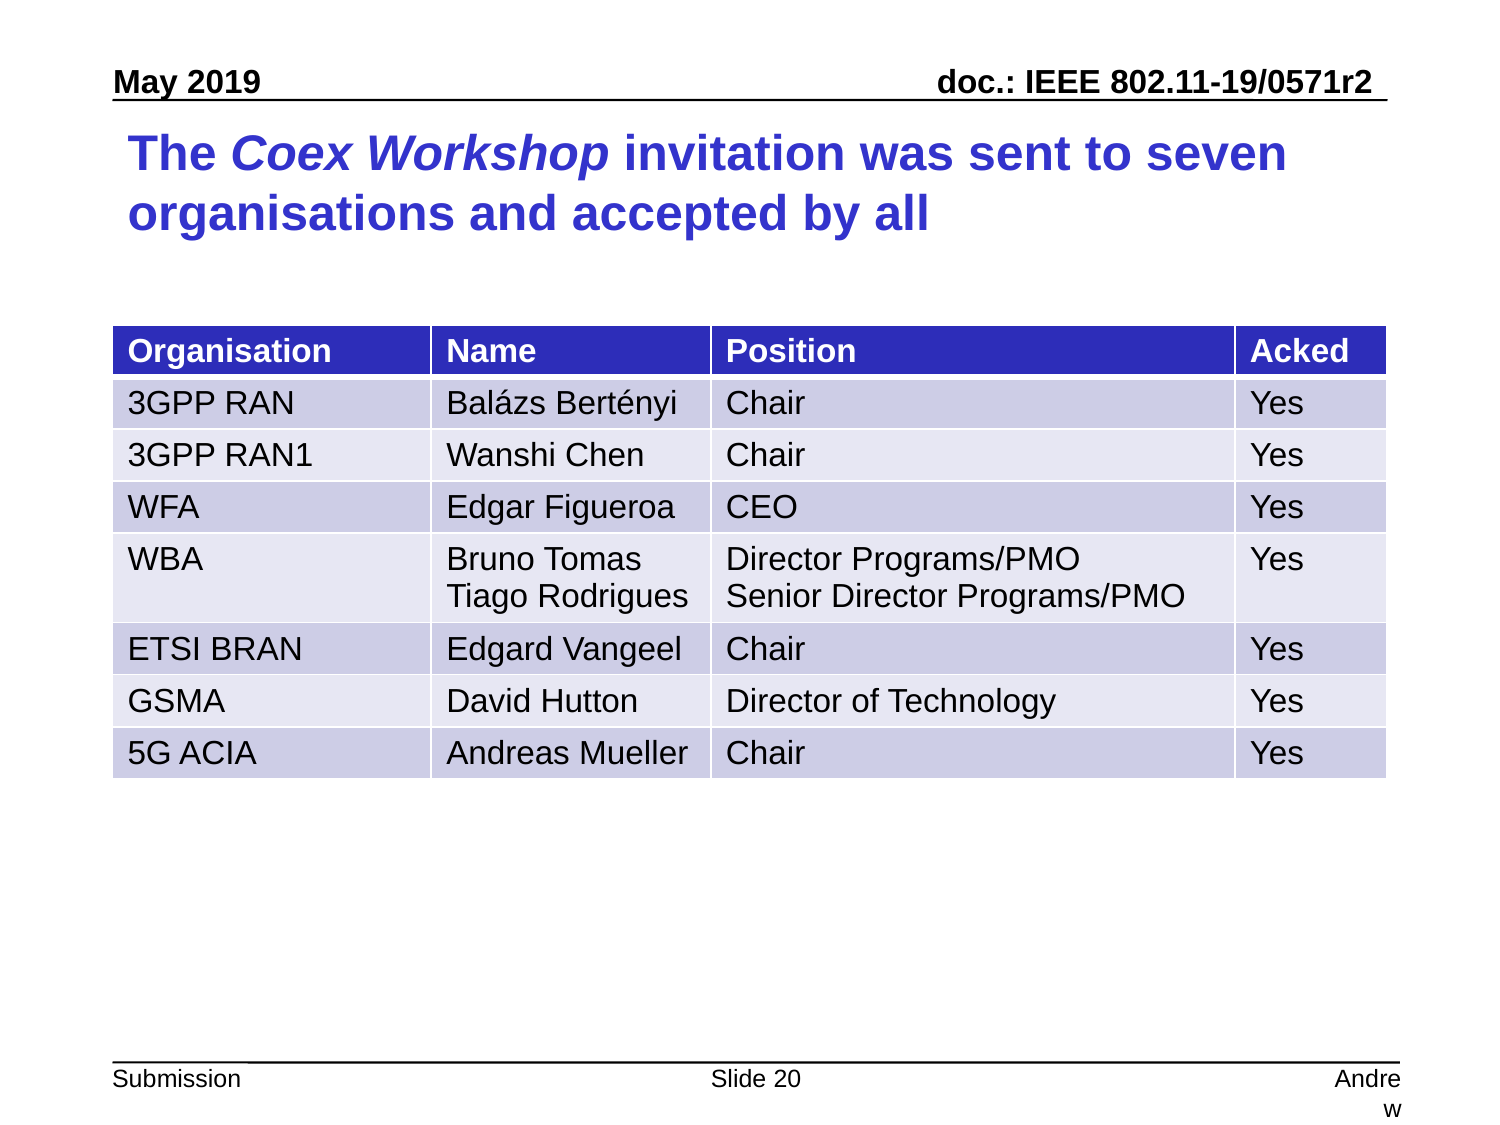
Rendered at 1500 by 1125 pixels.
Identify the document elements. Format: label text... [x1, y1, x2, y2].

table_cell Director Programs/PMO Senior Director Programs/PMO [712, 534, 1234, 622]
table_cell Balázs Bertényi [432, 380, 710, 428]
table_cell 3GPP RAN1 [113, 430, 430, 480]
table_cell Yes [1236, 430, 1386, 480]
table_cell CEO [712, 482, 1234, 532]
table_header Organisation [113, 326, 430, 374]
table_cell Wanshi Chen [432, 430, 710, 480]
table_cell Edgard Vangeel [432, 623, 710, 674]
table_cell Director of Technology [712, 675, 1234, 726]
table_cell WFA [113, 482, 430, 532]
table_cell Yes [1236, 728, 1386, 778]
table_cell Andreas Mueller [432, 728, 710, 778]
table_cell WBA [113, 534, 430, 622]
table_cell Yes [1236, 482, 1386, 532]
table_cell Chair [712, 380, 1234, 428]
table_cell Edgar Figueroa [432, 482, 710, 532]
table_cell GSMA [113, 675, 430, 726]
table_cell Yes [1236, 623, 1386, 674]
table_cell 3GPP RAN [113, 380, 430, 428]
table_cell David Hutton [432, 675, 710, 726]
table_cell Yes [1236, 534, 1386, 622]
table_cell Yes [1236, 380, 1386, 428]
table_cell Chair [712, 623, 1234, 674]
footer Andrew Myles, Cisco [1320, 1061, 1402, 1093]
table_cell 5G ACIA [113, 728, 430, 778]
table_cell Chair [712, 430, 1234, 480]
title The Coex Workshop invitation was sent to seven organisations and accepted by all [112, 112, 1388, 288]
table_cell ETSI BRAN [113, 623, 430, 674]
table_cell Chair [712, 728, 1234, 778]
table_header Position [712, 326, 1234, 374]
table_cell Yes [1236, 675, 1386, 726]
table_cell Bruno Tomas Tiago Rodrigues [432, 534, 710, 622]
table_header Name [432, 326, 710, 374]
table_header Acked [1236, 326, 1386, 374]
slide_number Slide 20 [709, 1061, 803, 1093]
